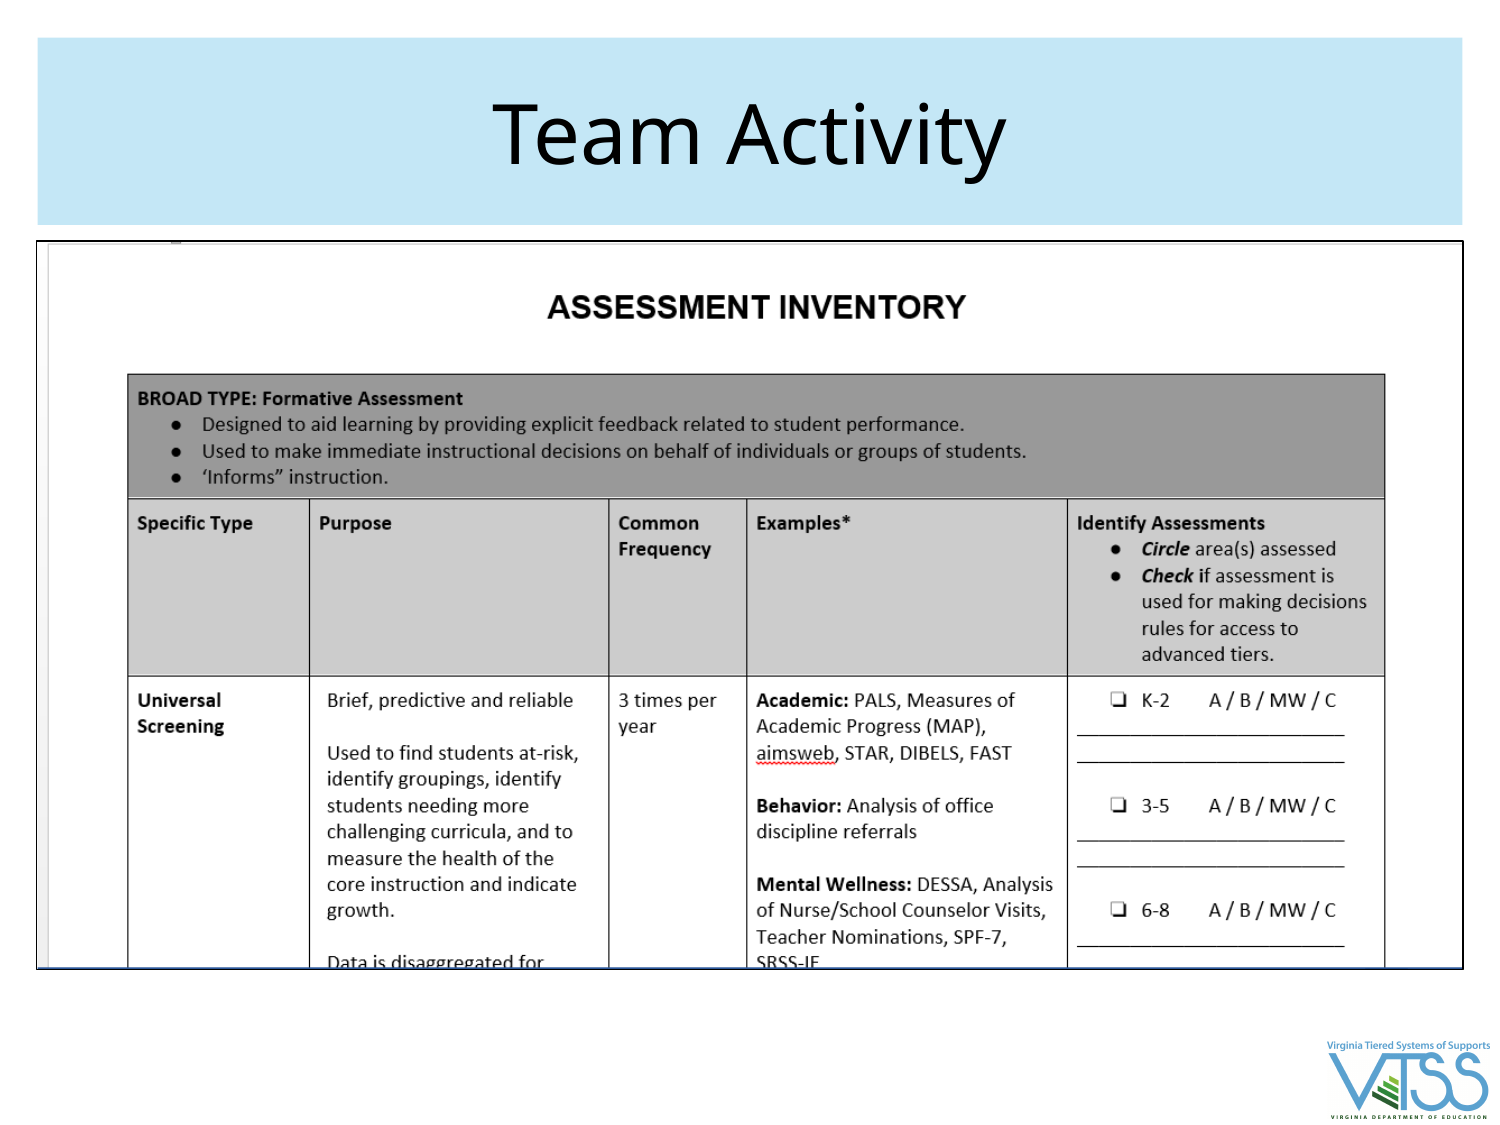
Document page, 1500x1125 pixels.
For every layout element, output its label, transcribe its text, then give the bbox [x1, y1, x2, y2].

picture [1327, 1041, 1490, 1119]
picture [37, 241, 1463, 969]
title Team Activity [37, 37, 1463, 225]
